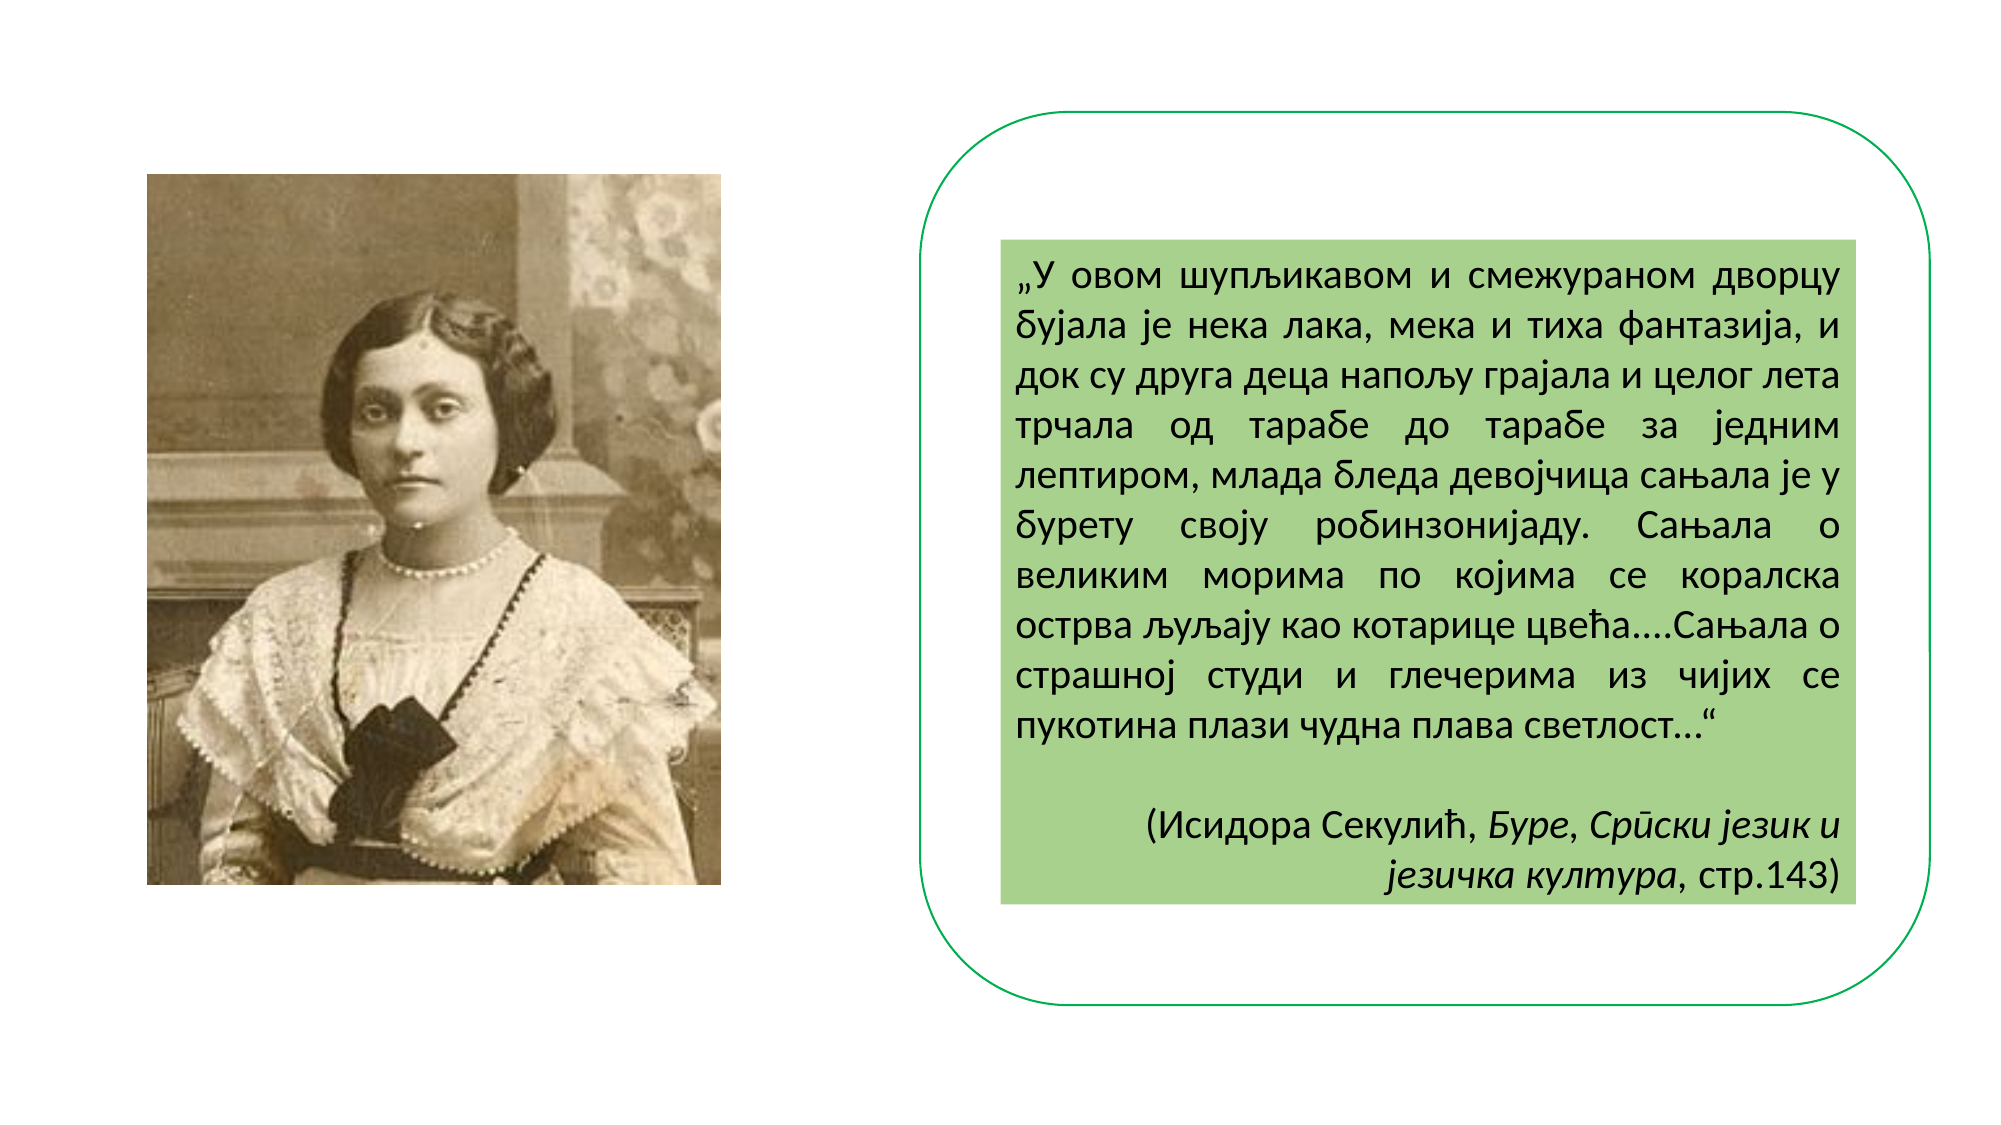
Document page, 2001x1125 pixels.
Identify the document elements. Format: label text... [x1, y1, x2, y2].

text_box [919, 110, 1931, 1007]
text_box „У овом шупљикавом и смежураном дворцу бујала је нека лака, мека и тиха фантазија, и док су друга деца напољу грајала и целог лета трчала од тарабе до тарабе за једним лептиром, млада бледа девојчица сањала је у бурету своју робинзонијаду. Сањала о великим морима по којима се коралска острва љуљају као котарице цвећа....Сањала о страшној студи и глечерима из чијих се пукотина плази чудна плава светлост...“ (Исидора Секулић, Буре, Српски језик и језичка култура, стр.143) [1000, 239, 1856, 905]
picture [147, 174, 721, 885]
